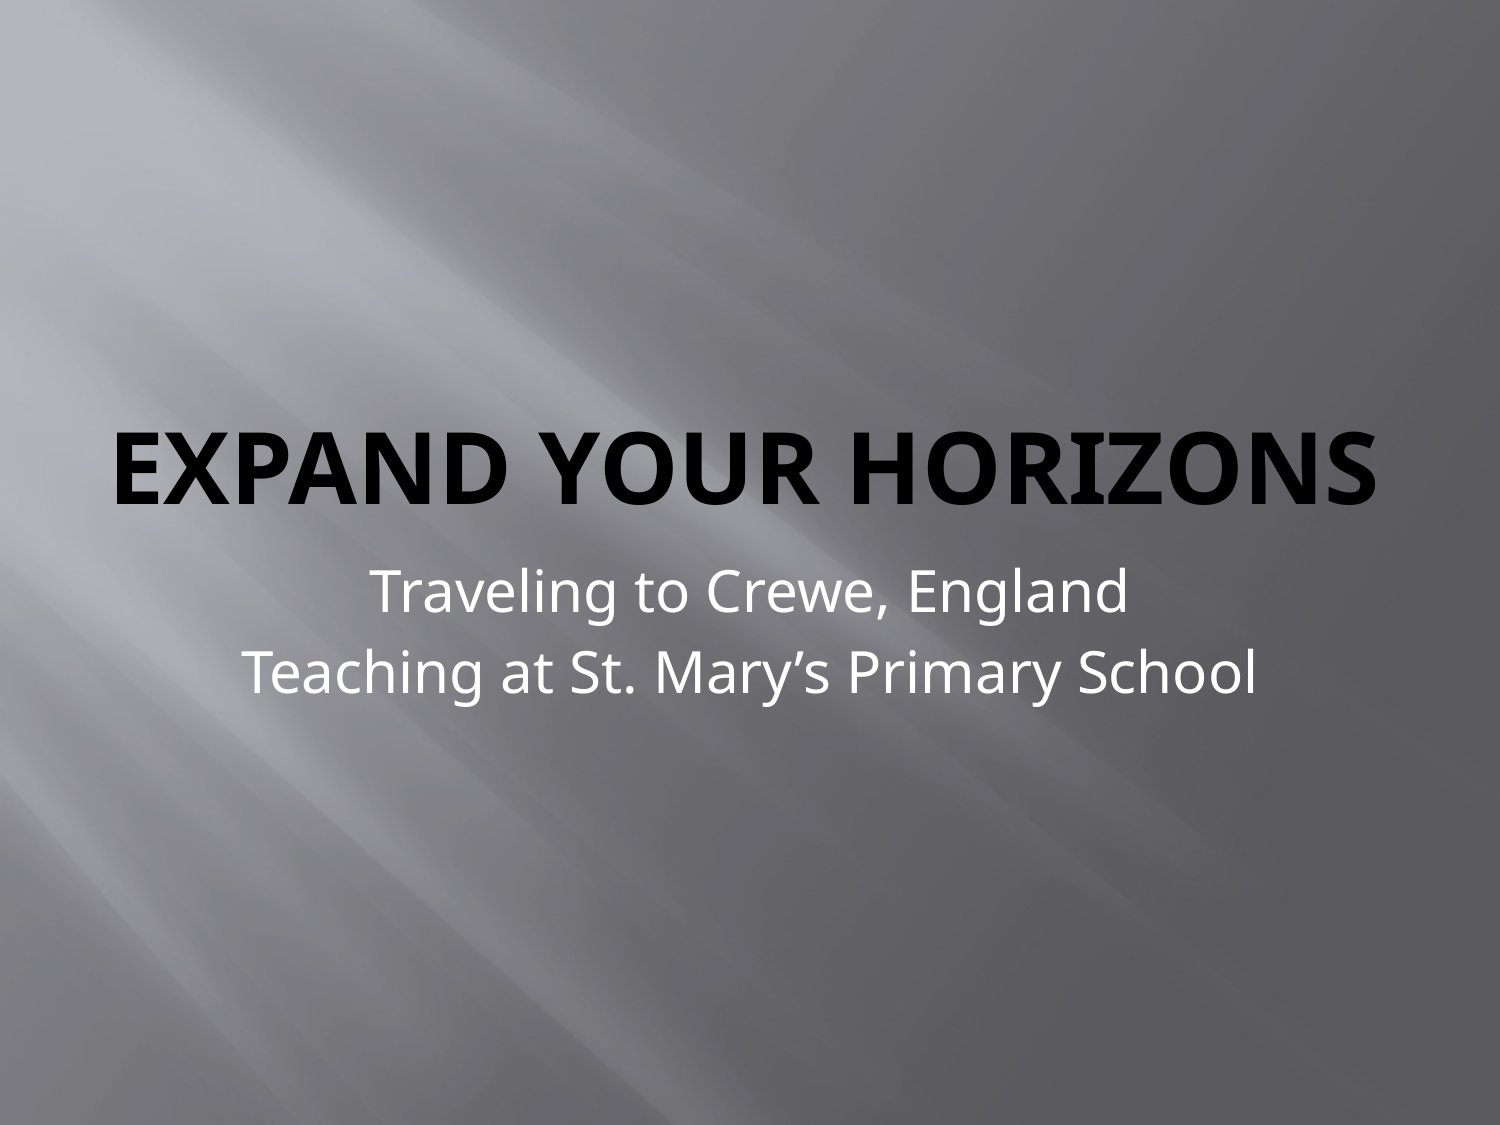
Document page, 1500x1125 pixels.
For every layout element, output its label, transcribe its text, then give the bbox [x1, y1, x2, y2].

title Expand Your Horizons [69, 224, 1420, 525]
subtitle Traveling to Crewe, England Teaching at St. Mary’s Primary School [225, 546, 1275, 834]
